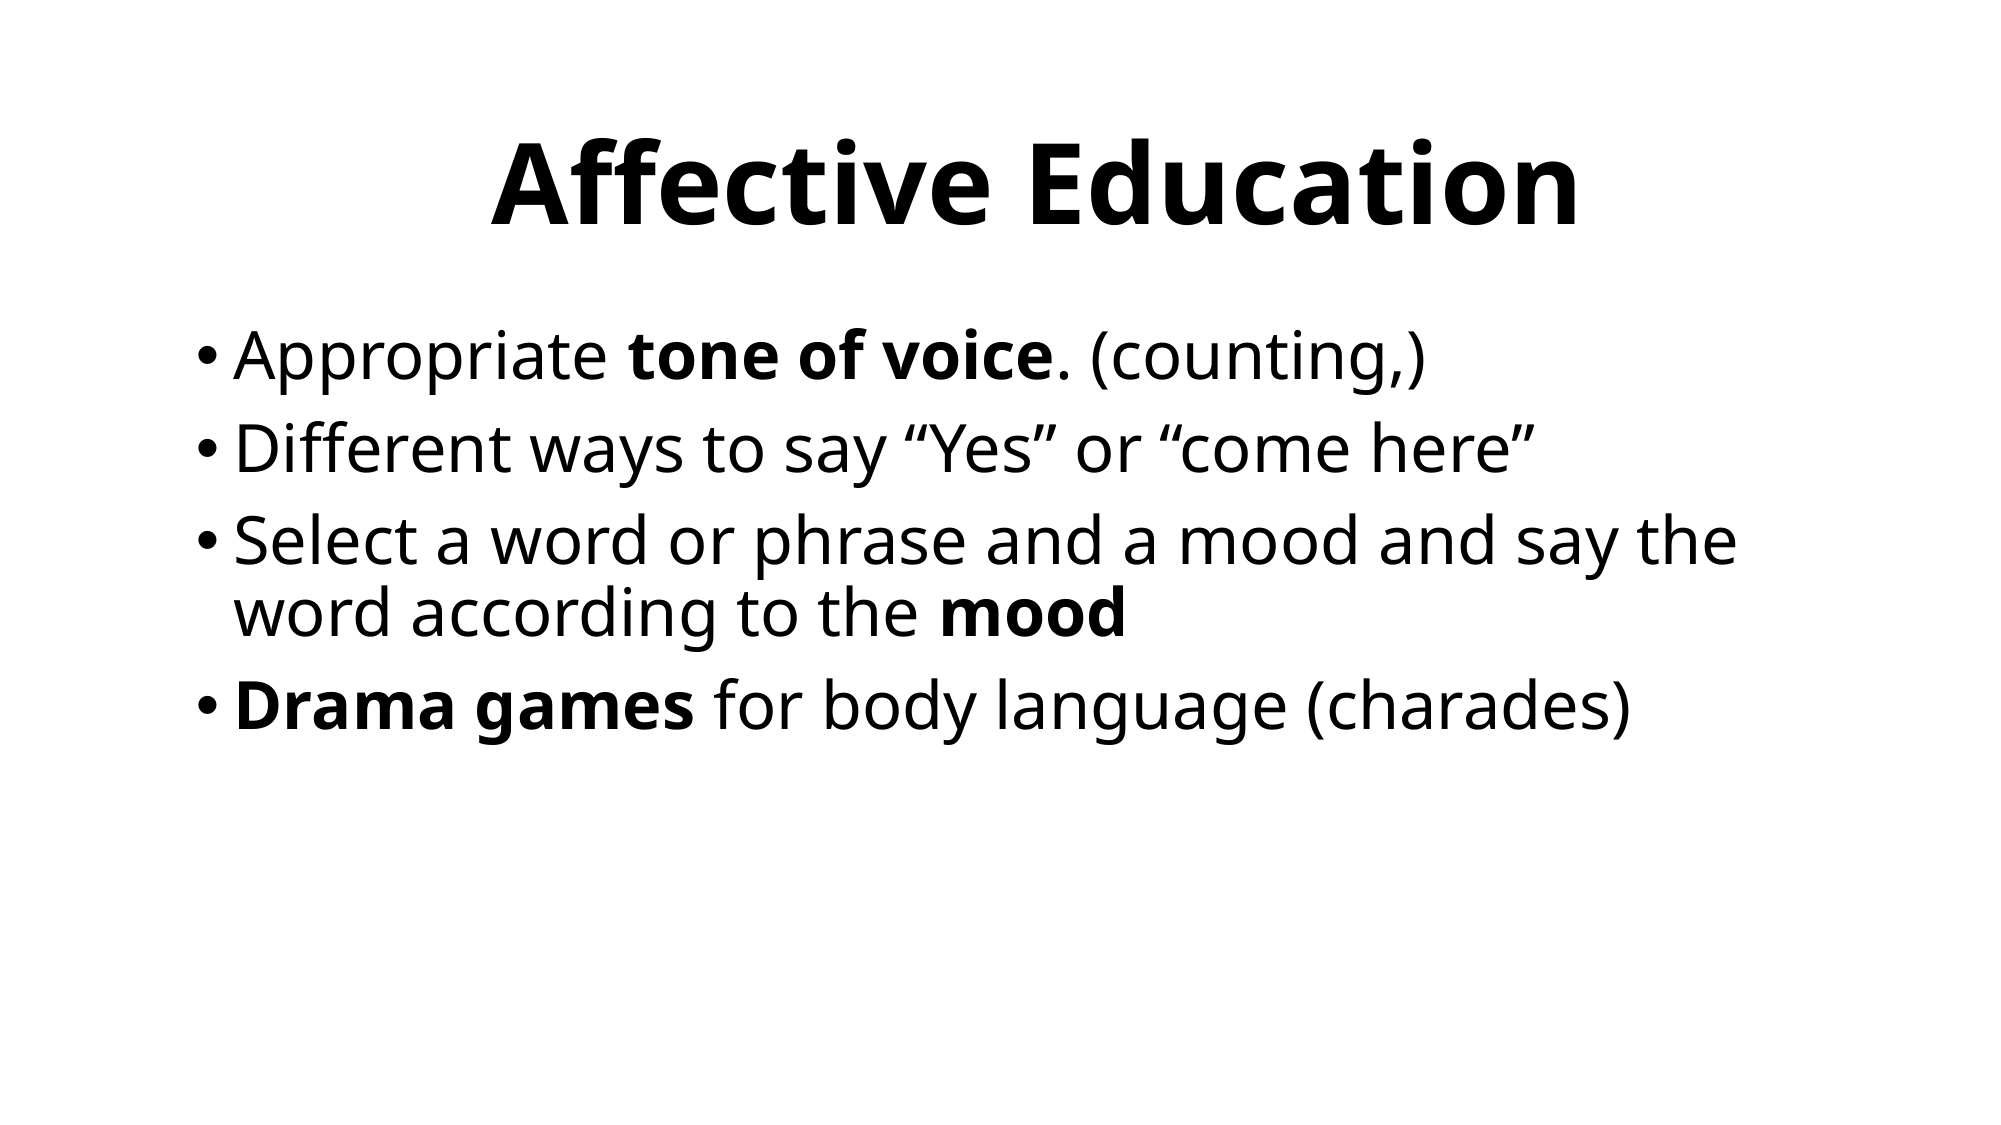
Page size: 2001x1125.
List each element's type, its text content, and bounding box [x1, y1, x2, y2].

list Appropriate tone of voice. (counting,) Different ways to say “Yes” or “come here” Select a word or phrase and a mood and say the word according to the mood Drama games for body language (charades) [180, 314, 1789, 933]
title Affective Education [171, 147, 1905, 229]
